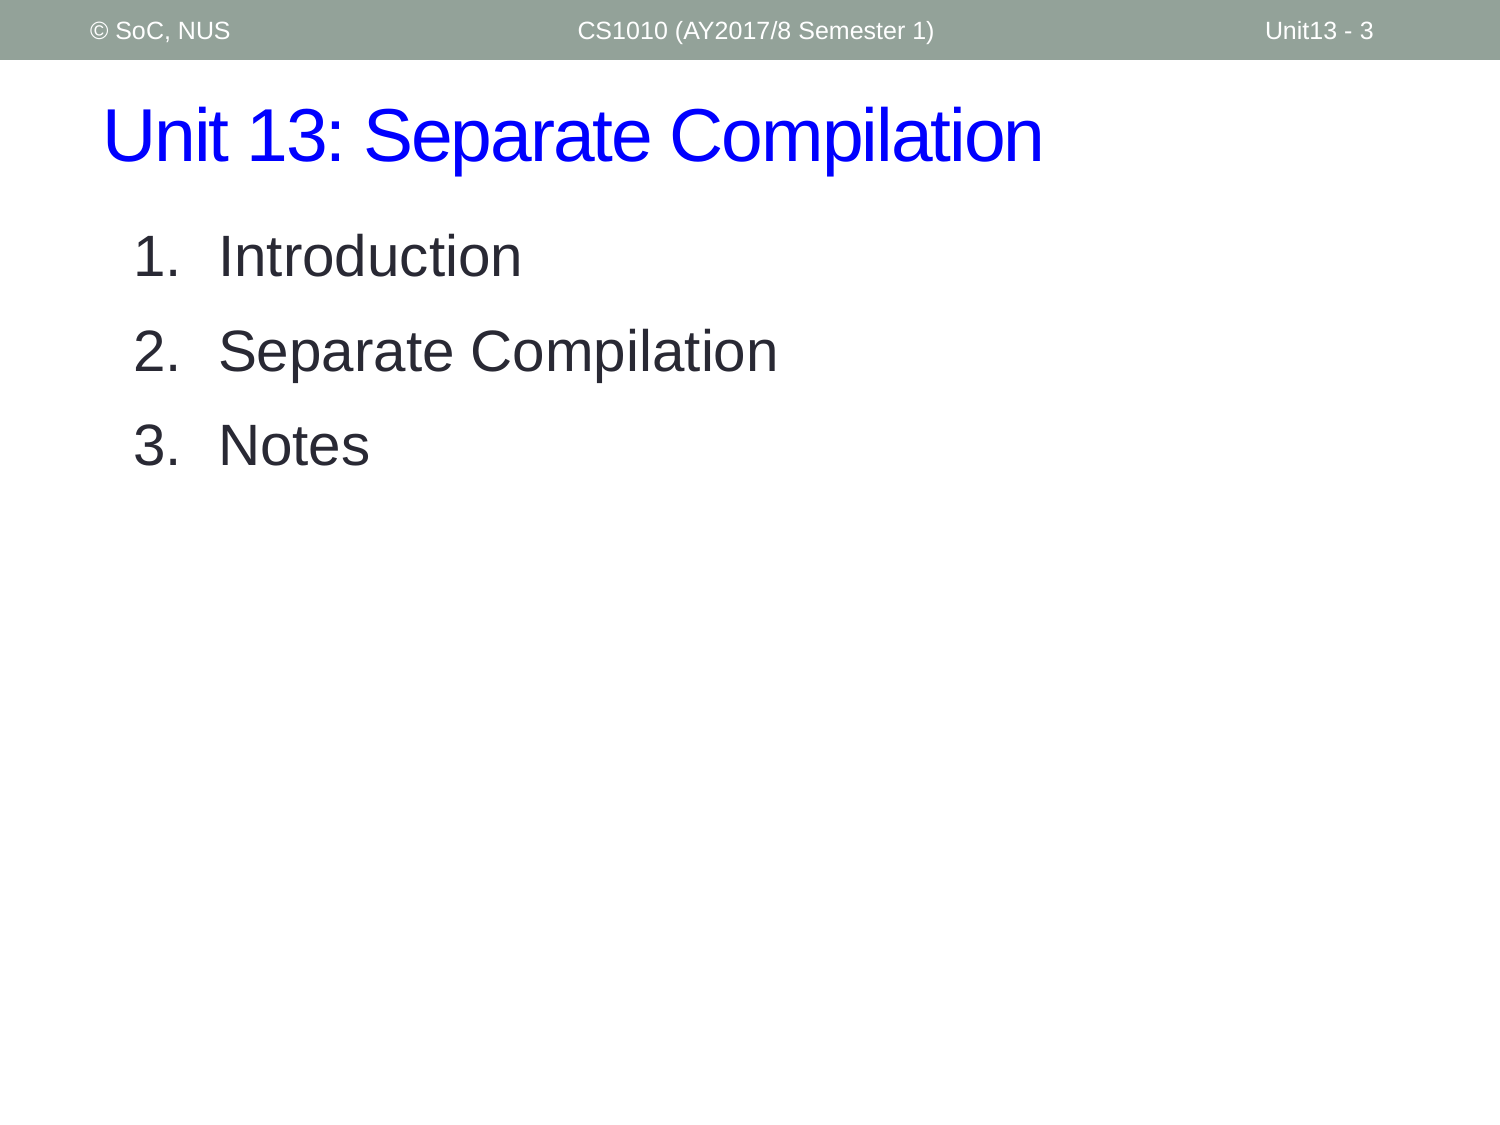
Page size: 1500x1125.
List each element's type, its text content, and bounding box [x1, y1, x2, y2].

slide_number © SoC, NUS [75, 3, 550, 57]
footer CS1010 (AY2017/8 Semester 1) [562, 3, 1238, 57]
slide_number Unit13 - 3 [1250, 3, 1425, 57]
list Introduction Separate Compilation Notes [118, 210, 1450, 1065]
title Unit 13: Separate Compilation [87, 62, 1463, 200]
